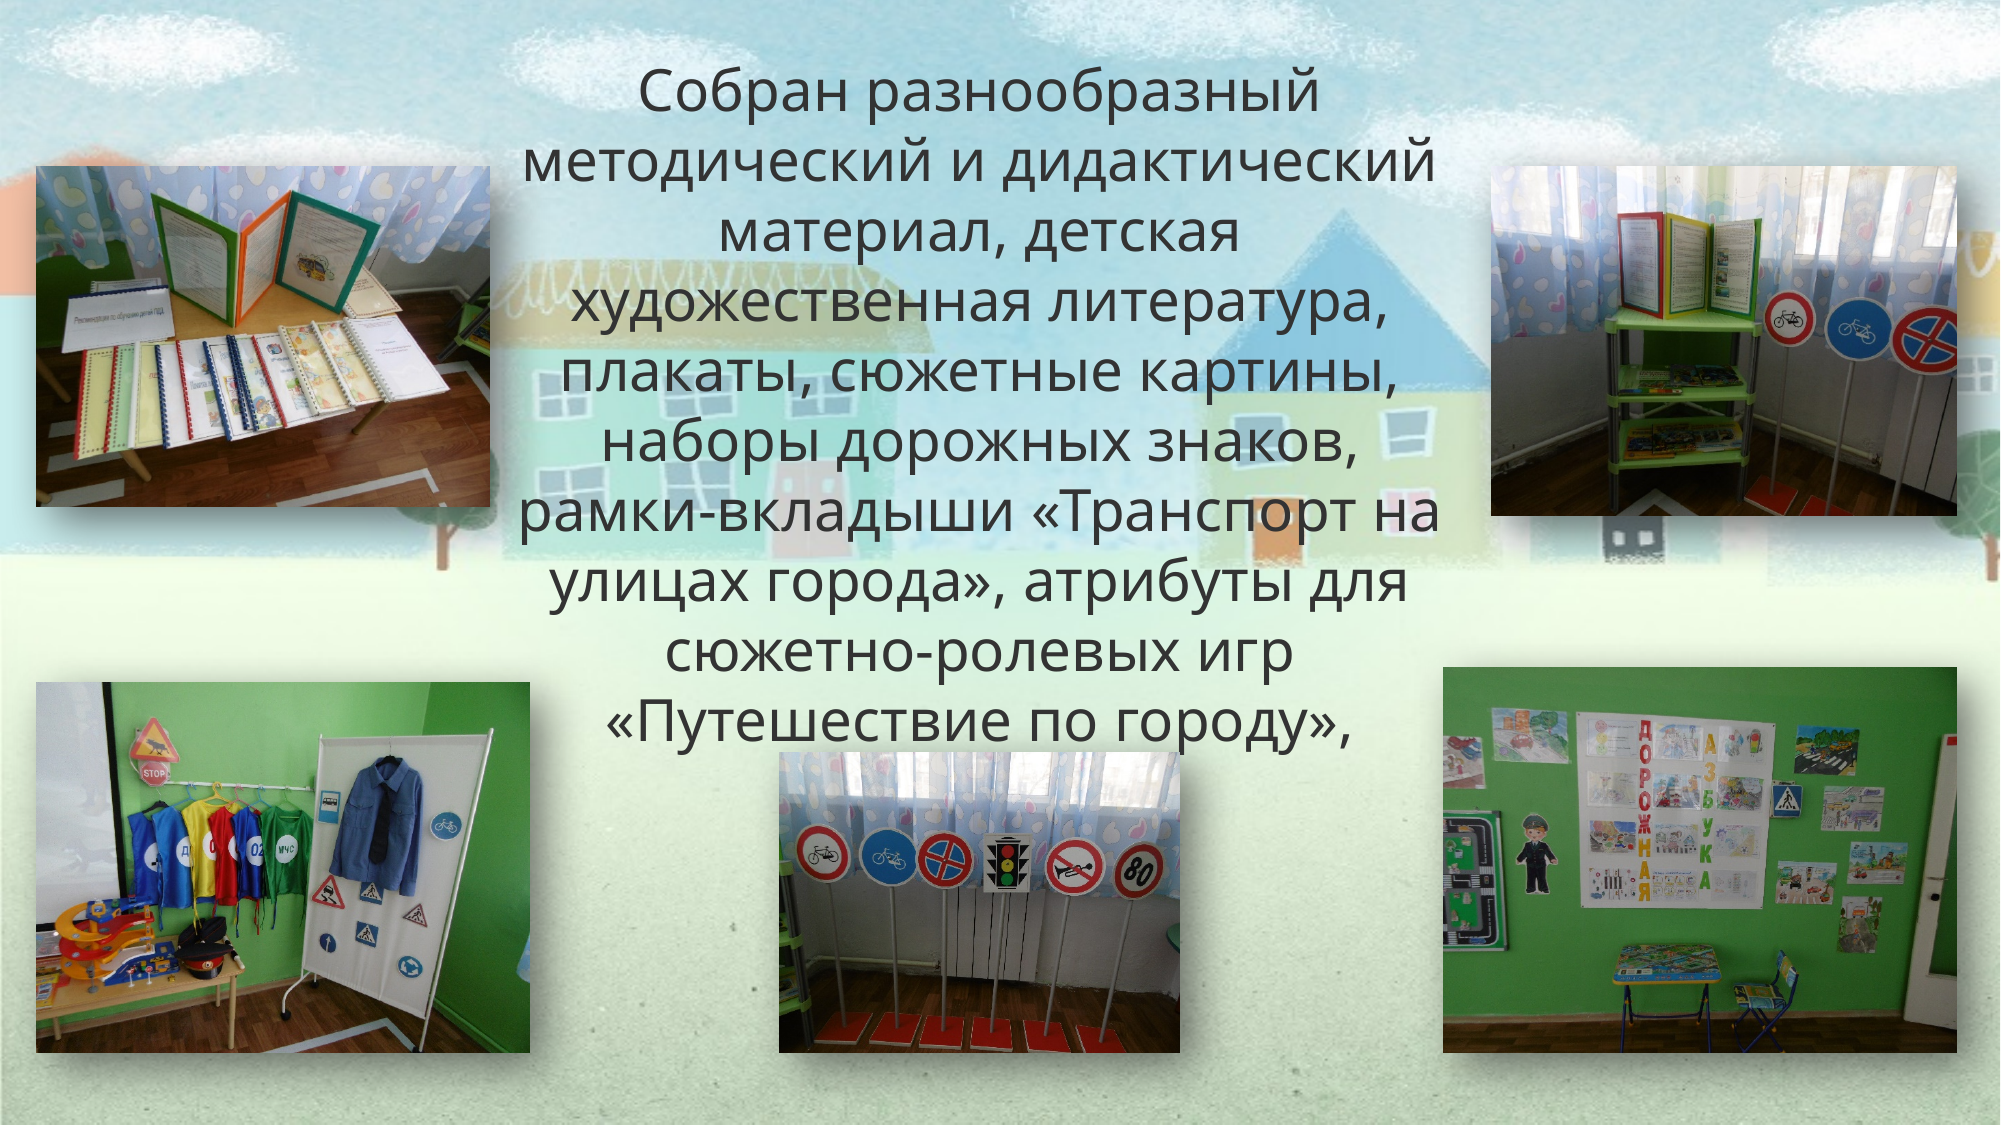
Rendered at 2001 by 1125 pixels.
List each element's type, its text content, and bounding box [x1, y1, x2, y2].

picture [0, 0, 2001, 1125]
text_box Собран разнообразный методический и дидактический материал, детская художественная литература, плакаты, сюжетные картины, наборы дорожных знаков, рамки-вкладыши «Транспорт на улицах города», атрибуты для сюжетно-ролевых игр «Путешествие по городу», «Улица» и др. [485, 45, 1475, 831]
